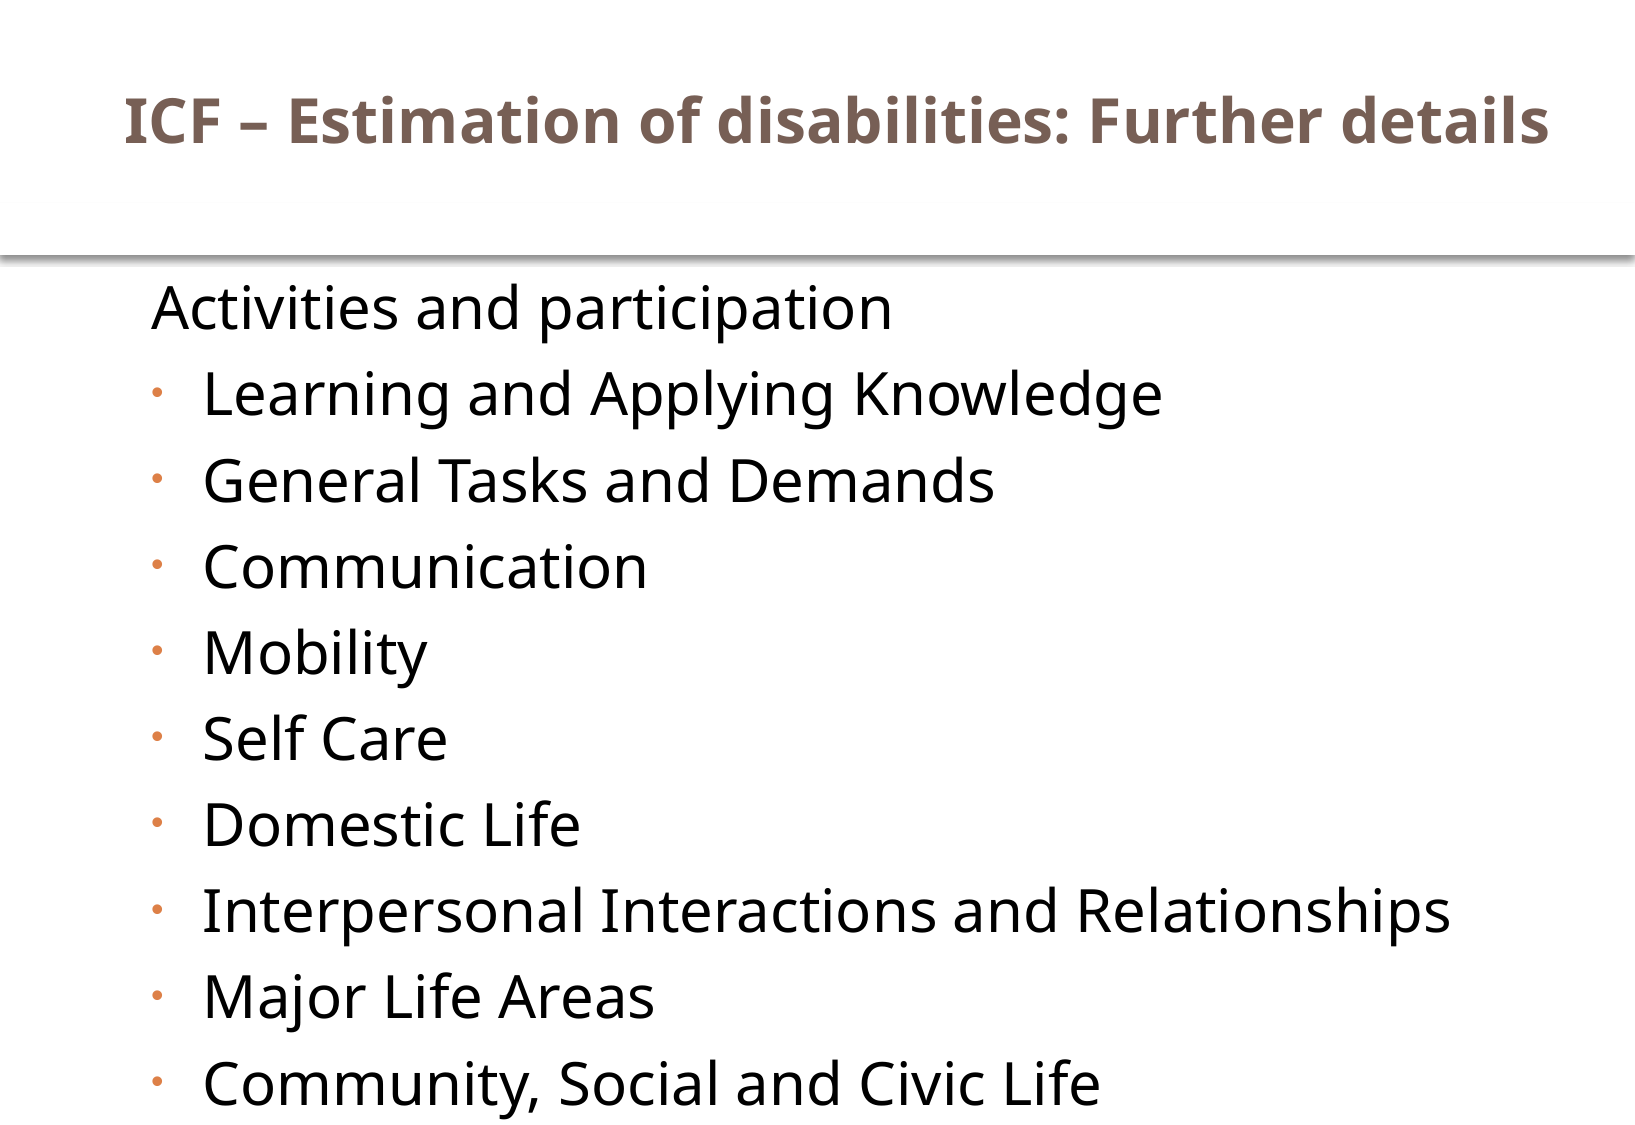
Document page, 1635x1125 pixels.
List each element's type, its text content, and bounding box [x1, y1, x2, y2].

list Activities and participation Learning and Applying Knowledge General Tasks and Demands Communication Mobility Self Care Domestic Life Interpersonal Interactions and Relationships Major Life Areas Community, Social and Civic Life [136, 262, 1567, 1125]
title ICF – Estimation of disabilities: Further details [109, 37, 1568, 200]
